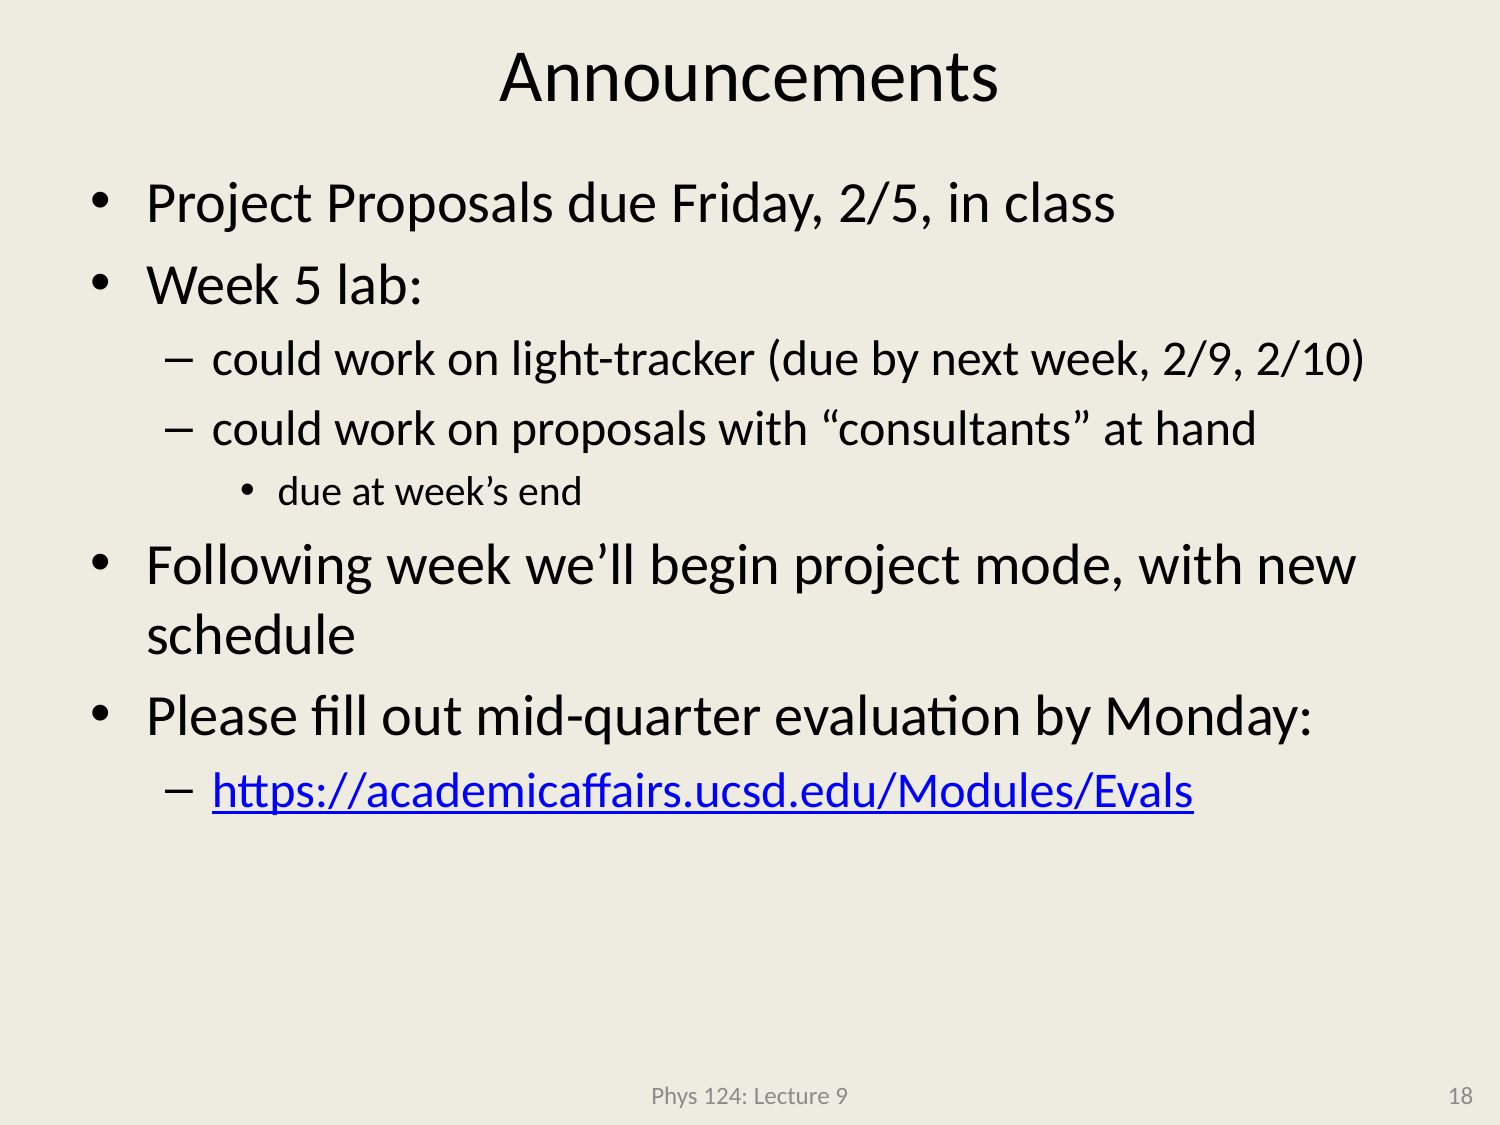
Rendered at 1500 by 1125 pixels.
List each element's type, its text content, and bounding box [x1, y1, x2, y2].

slide_number 18 [1138, 1064, 1489, 1125]
title Announcements [75, 11, 1425, 131]
footer Phys 124: Lecture 9 [512, 1064, 988, 1125]
list Project Proposals due Friday, 2/5, in class Week 5 lab: could work on light-tracker (due by next week, 2/9, 2/10) could work on proposals with “consultants” at hand due at week’s end Following week we’ll begin project mode, with new schedule Please fill out mid-quarter evaluation by Monday: https://academicaffairs.ucsd.edu/Modules/Evals [75, 156, 1425, 1065]
